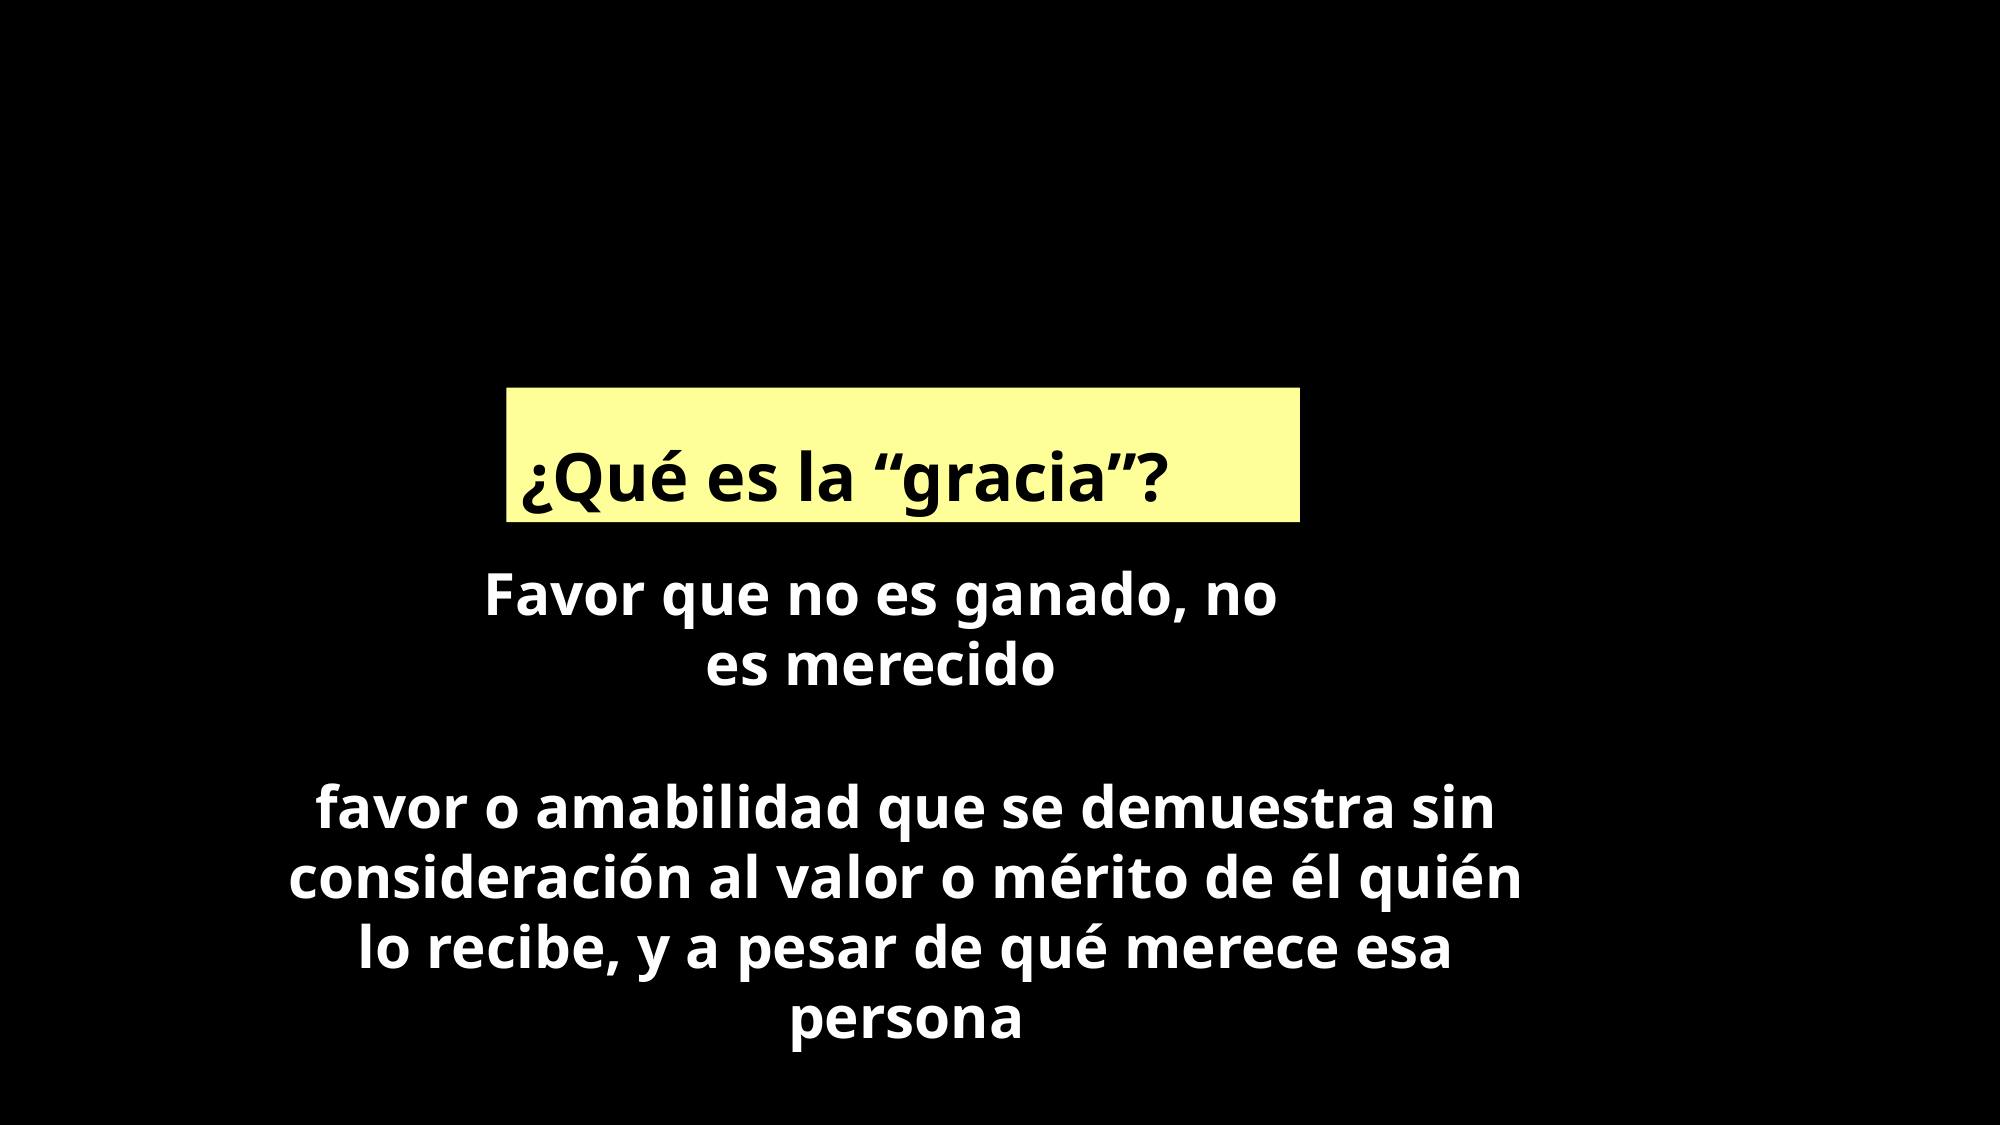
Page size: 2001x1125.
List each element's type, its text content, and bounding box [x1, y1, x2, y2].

text_box Favor que no es ganado, no es merecido [437, 549, 1325, 705]
text_box favor o amabilidad que se demuestra sin consideración al valor o mérito de él quién lo recibe, y a pesar de qué merece esa persona [249, 762, 1563, 1058]
text_box ¿Qué es la “gracia”? [506, 387, 1300, 523]
